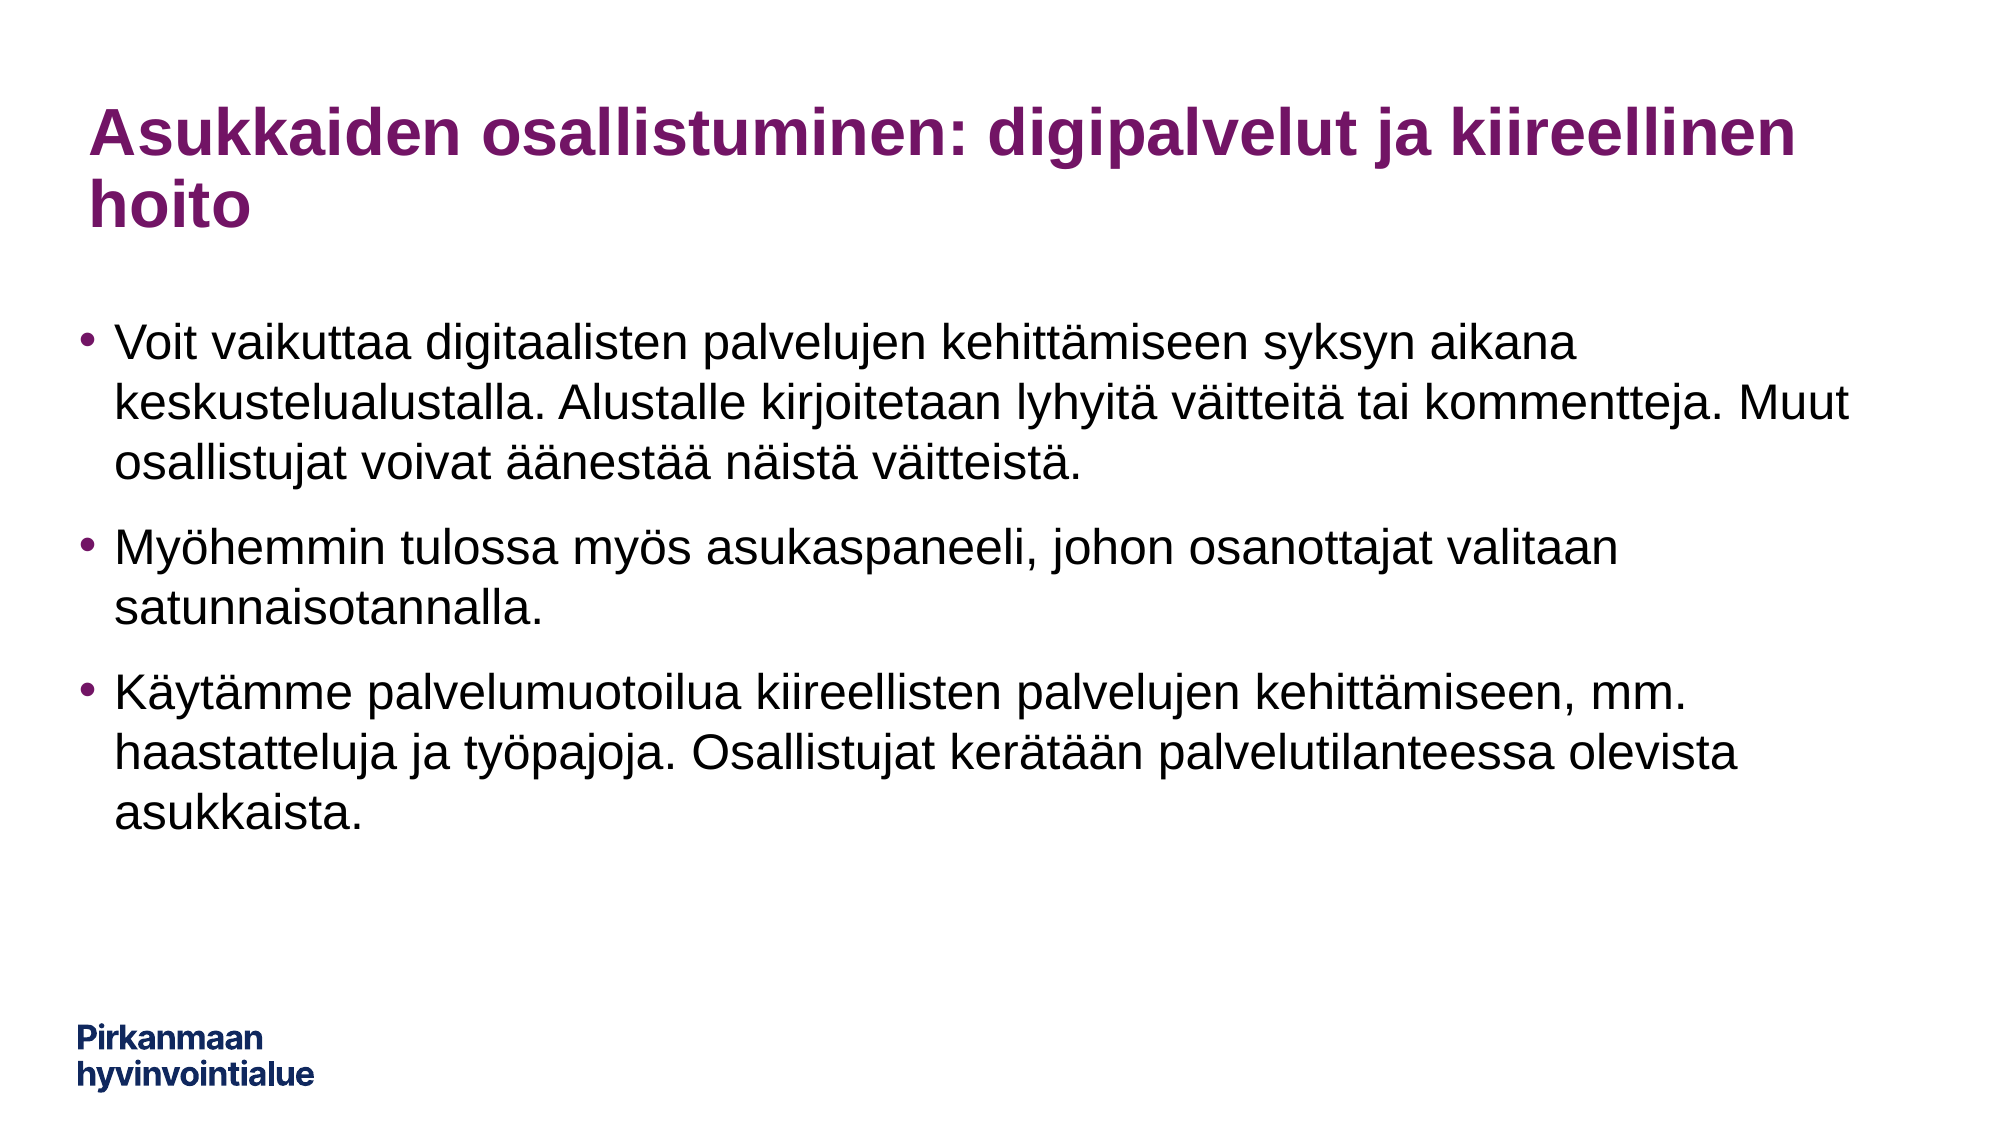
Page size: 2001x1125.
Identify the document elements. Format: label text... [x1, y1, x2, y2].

list Voit vaikuttaa digitaalisten palvelujen kehittämiseen syksyn aikana keskustelualustalla. Alustalle kirjoitetaan lyhyitä väitteitä tai kommentteja. Muut osallistujat voivat äänestää näistä väitteistä. Myöhemmin tulossa myös asukaspaneeli, johon osanottajat valitaan satunnaisotannalla. Käytämme palvelumuotoilua kiireellisten palvelujen kehittämiseen, mm. haastatteluja ja työpajoja. Osallistujat kerätään palvelutilanteessa olevista asukkaista. [78, 309, 1877, 1019]
title Asukkaiden osallistuminen: digipalvelut ja kiireellinen hoito [88, 130, 1912, 282]
